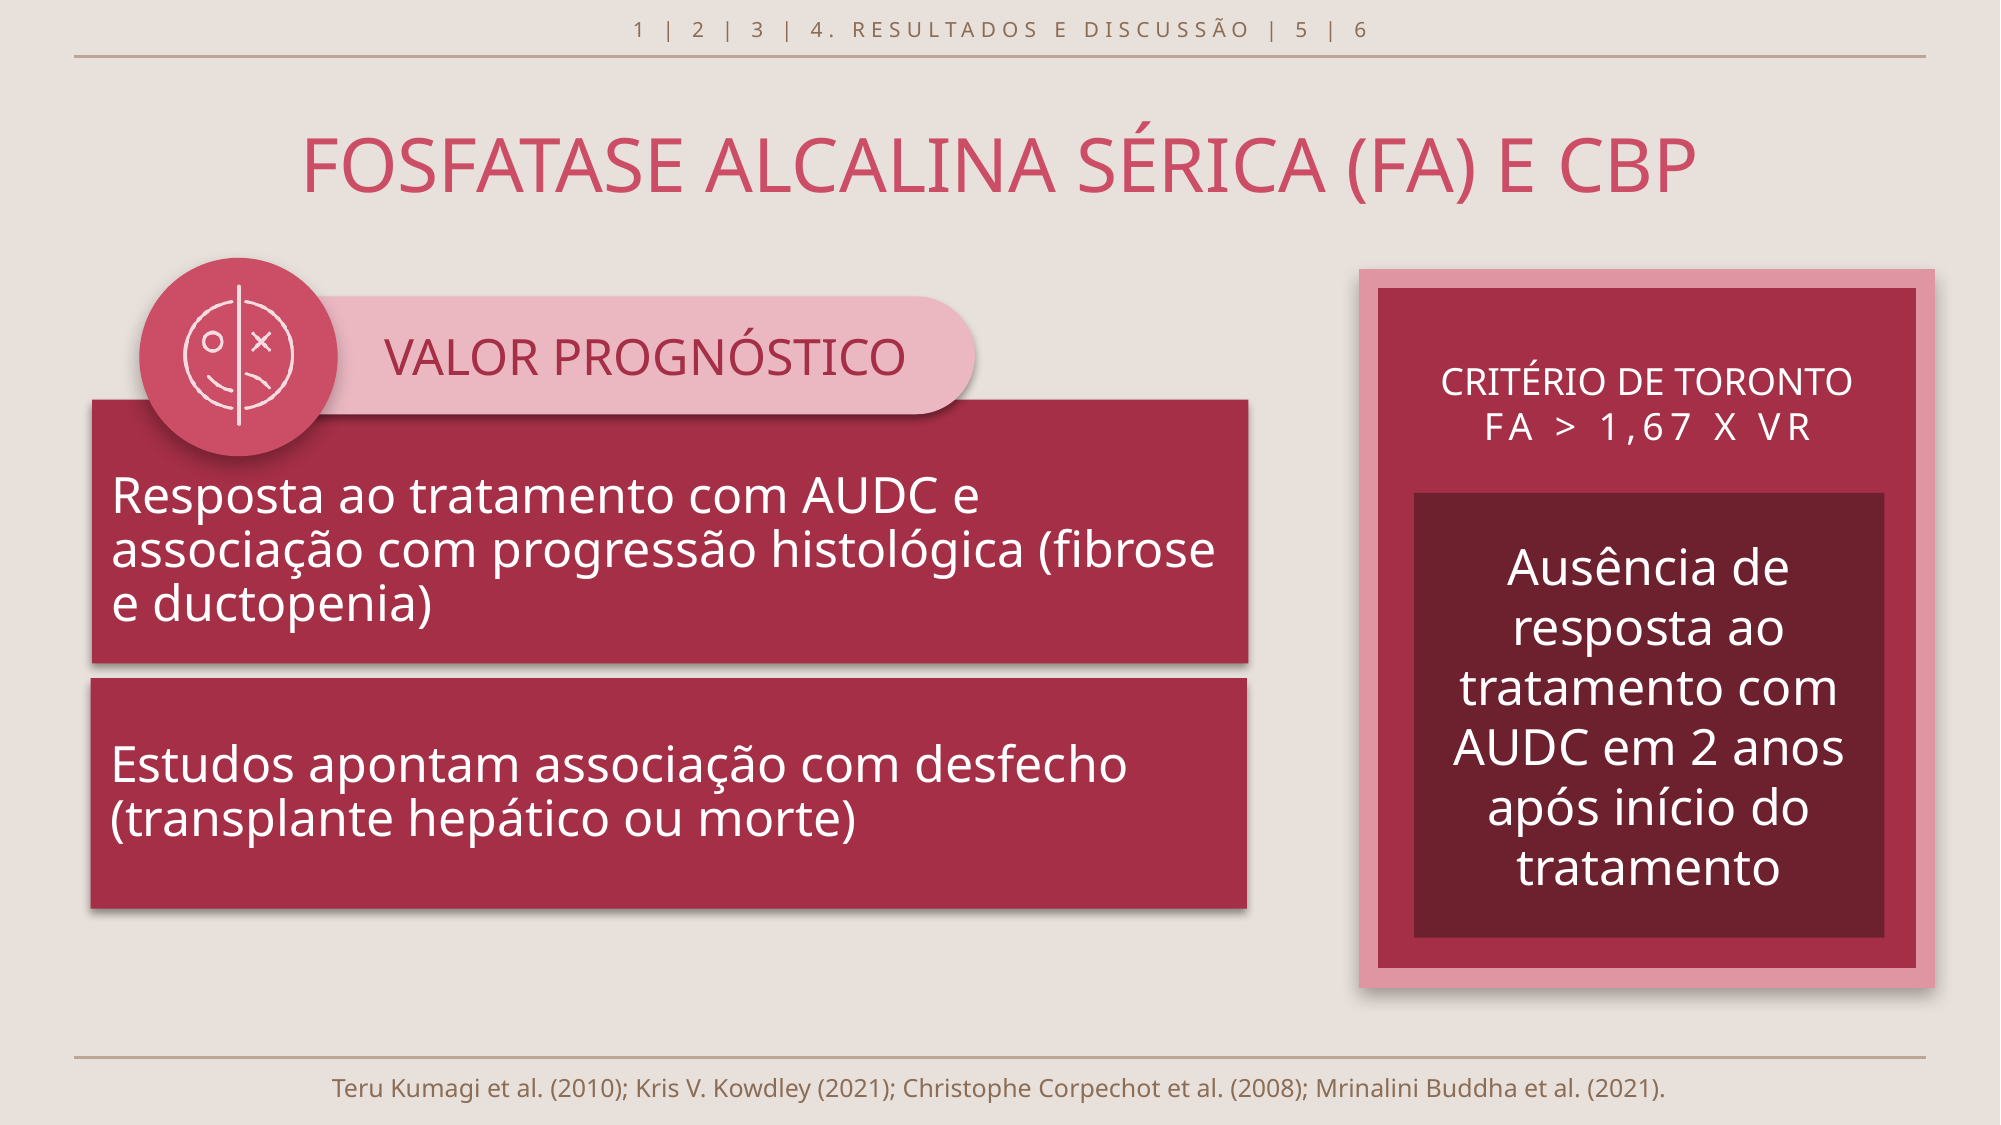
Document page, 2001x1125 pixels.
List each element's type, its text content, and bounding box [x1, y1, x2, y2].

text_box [1368, 278, 1926, 979]
text_box Resposta ao tratamento com AUDC e associação com progressão histológica (fibrose e ductopenia) [91, 398, 1249, 665]
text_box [139, 257, 338, 457]
text_box Teru Kumagi et al. (2010); Kris V. Kowdley (2021); Christophe Corpechot et al. (2008); Mrinalini Buddha et al. (2021). [29, 1065, 1971, 1110]
title FOSFATASE ALCALINA SÉRICA (FA) E CBP [74, 79, 1926, 258]
text_box VALOR PROGNÓSTICO [338, 295, 976, 416]
text_box Estudos apontam associação com desfecho (transplante hepático ou morte) [90, 677, 1248, 910]
list 1 | 2 | 3 | 4. RESULTADOS E DISCUSSÃO | 5 | 6 [74, 12, 1926, 50]
